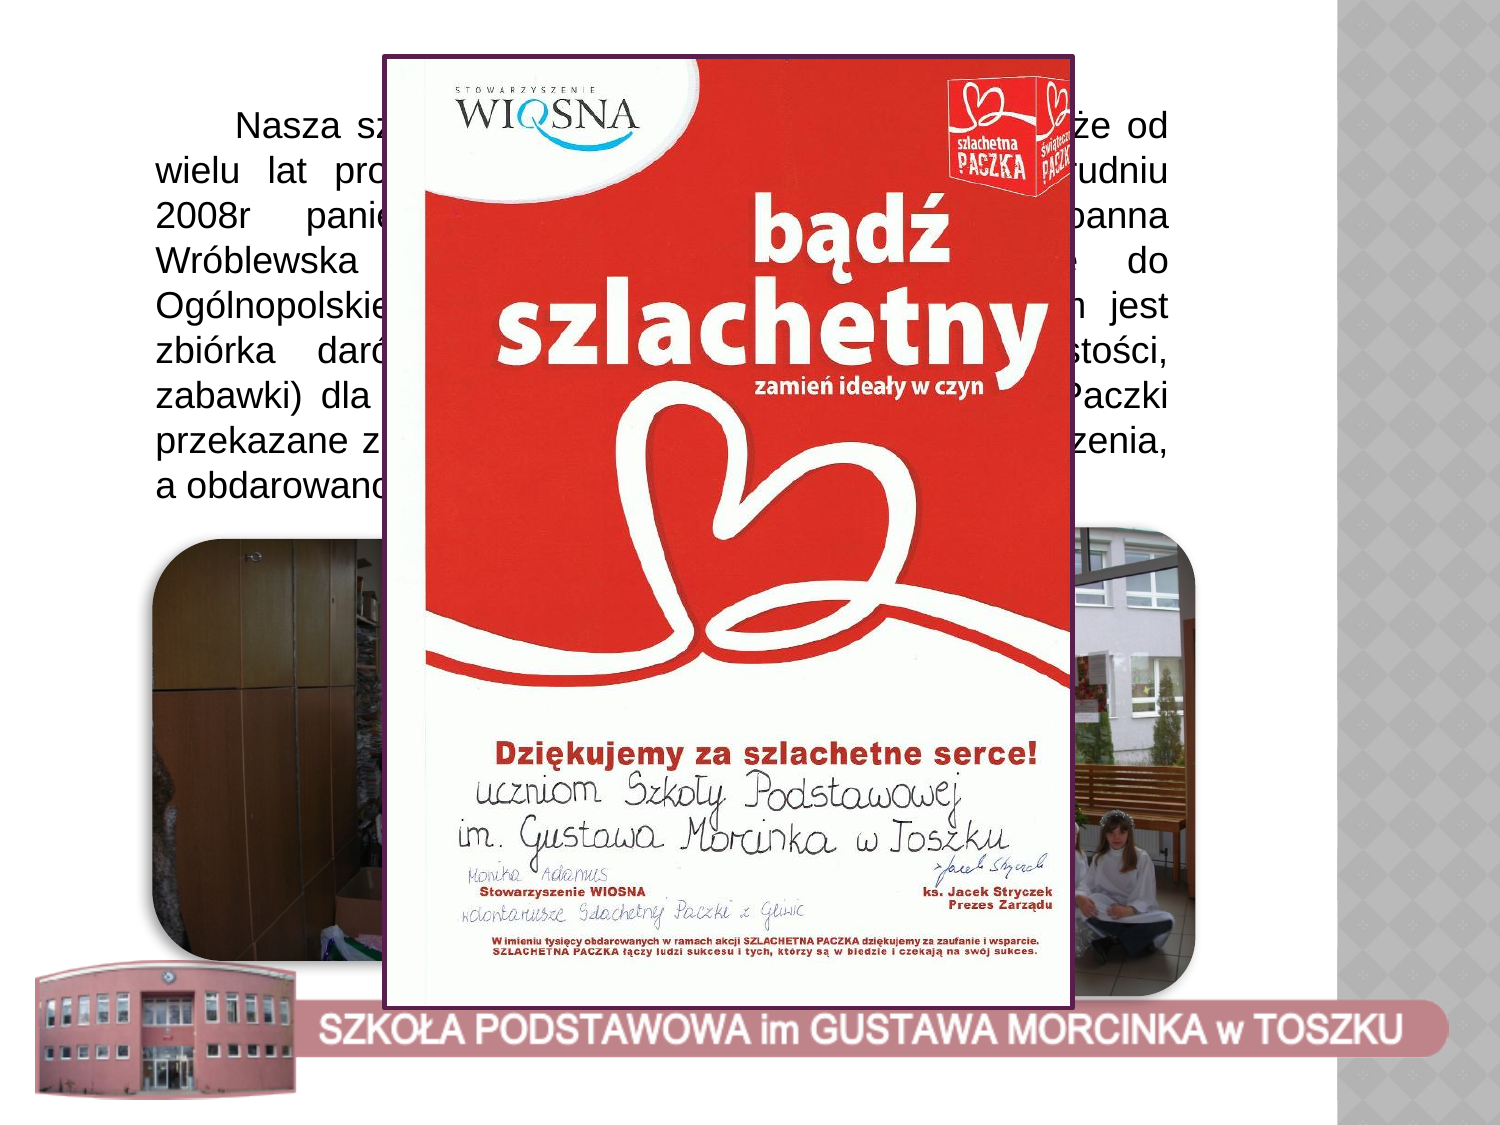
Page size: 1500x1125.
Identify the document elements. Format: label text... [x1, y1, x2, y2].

picture [151, 538, 381, 962]
picture [1075, 526, 1196, 997]
picture [386, 58, 1071, 1007]
text_box Nasza szkoła nie tylko szuka sponsorów, ale także od wielu lat prowadzi działalność charytatywną. W grudniu 2008r panie Karina Jarmułowicz-Łozińska, Joanna Wróblewska i Irena Dobiosz włączyły szkołę do Ogólnopolskiej Akcji „Szlachetna Paczka”. Jej celem jest zbiórka darów (żywność, słodycze, środki czystości, zabawki) dla najuboższych rodzin z Gliwic i okolic. Paczki przekazane zostały tuż przed Świętami Bożego Narodzenia, a obdarowano nimi kilkanaście rodzin. [1076, 93, 1184, 525]
picture [34, 960, 1450, 1100]
text_box Nasza szkoła nie tylko szuka sponsorów, ale także od wielu lat prowadzi działalność charytatywną. W grudniu 2008r panie Karina Jarmułowicz-Łozińska, Joanna Wróblewska i Irena Dobiosz włączyły szkołę do Ogólnopolskiej Akcji „Szlachetna Paczka”. Jej celem jest zbiórka darów (żywność, słodycze, środki czystości, zabawki) dla najuboższych rodzin z Gliwic i okolic. Paczki przekazane zostały tuż przed Świętami Bożego Narodzenia, a obdarowano nimi kilkanaście rodzin. [140, 93, 380, 559]
